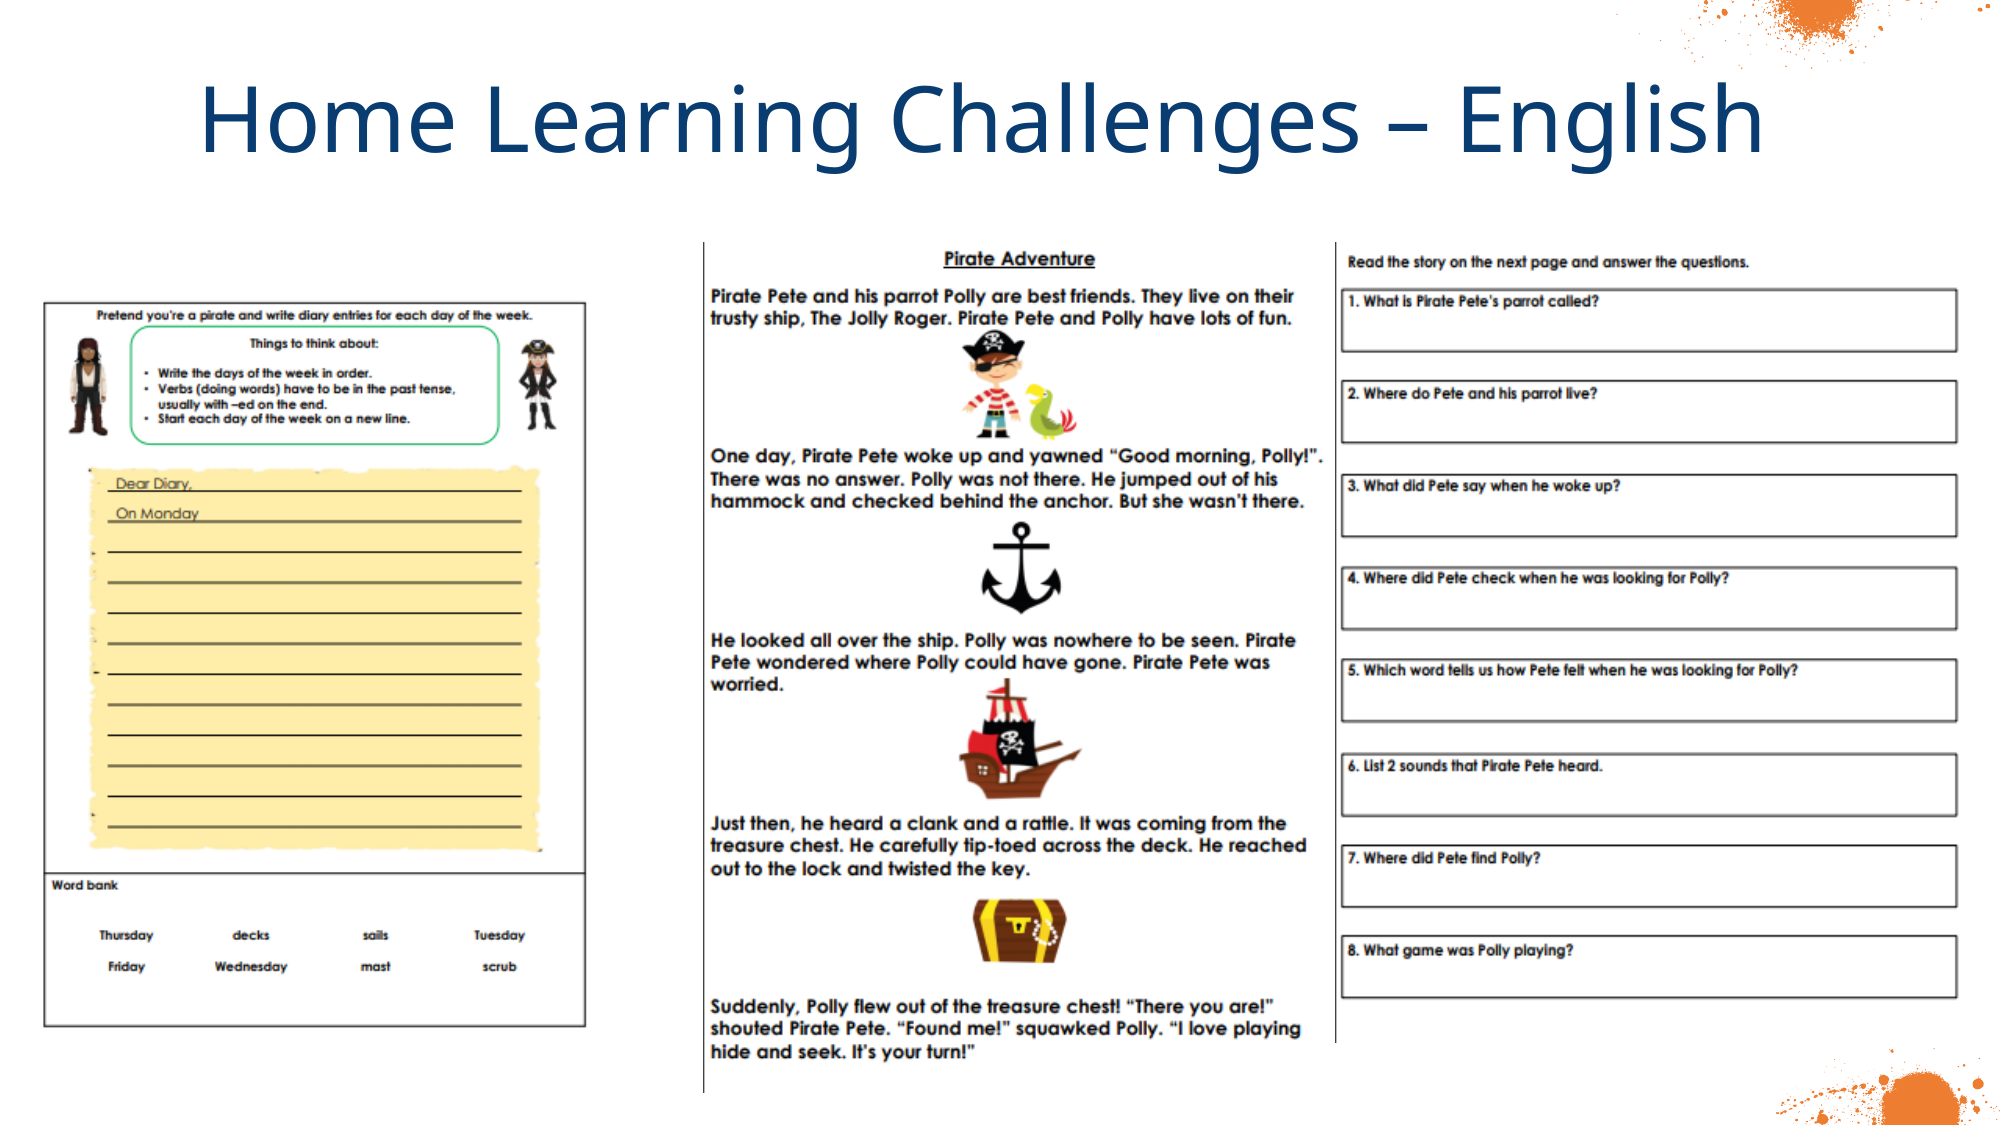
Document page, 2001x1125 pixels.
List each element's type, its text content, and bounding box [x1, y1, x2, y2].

picture [702, 242, 1968, 1093]
picture [39, 298, 591, 1037]
text_box Home Learning Challenges – English [0, 53, 1968, 179]
